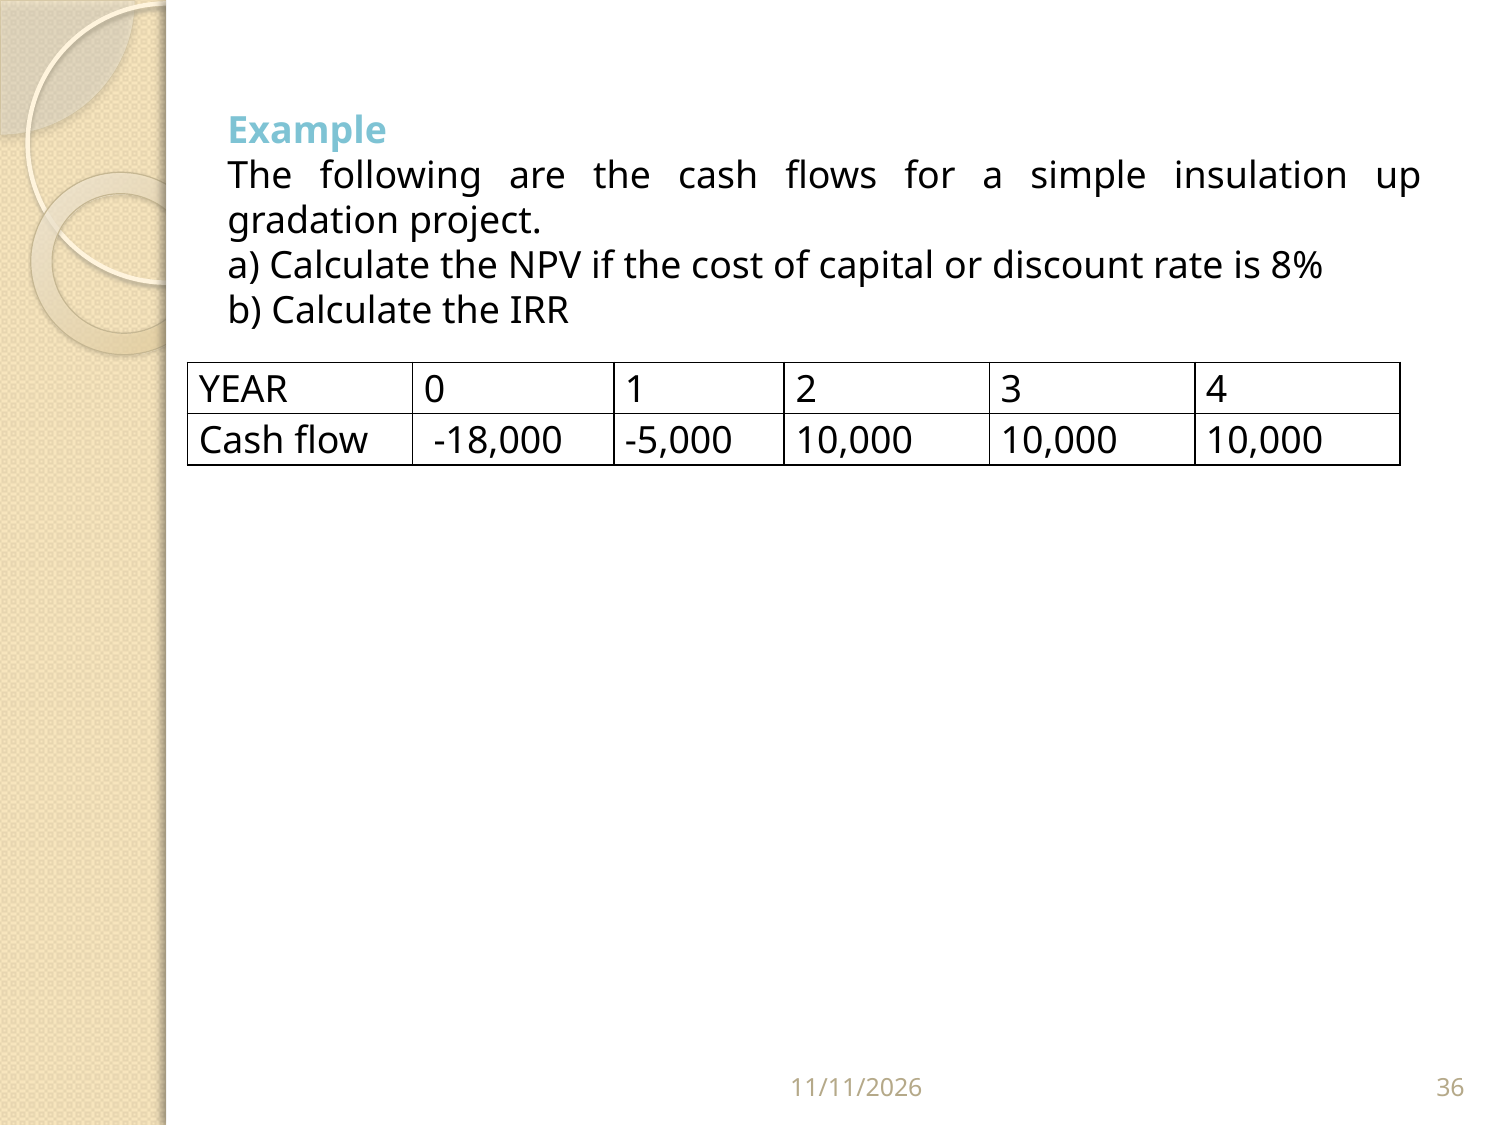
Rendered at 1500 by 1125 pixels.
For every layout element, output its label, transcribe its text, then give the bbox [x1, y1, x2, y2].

table_header 2 [785, 363, 989, 413]
table_header 0 [413, 363, 613, 413]
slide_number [587, 1034, 938, 1113]
table_header 1 [615, 363, 783, 413]
table_cell 10,000 [1196, 414, 1399, 464]
table_cell Cash flow [188, 414, 412, 464]
table_header 4 [1196, 363, 1399, 413]
text_box Example The following are the cash flows for a simple insulation up gradation project. a) Calculate the NPV if the cost of capital or discount rate is 8% b) Calculate the IRR [212, 98, 1438, 339]
slide_number 36 [1413, 1034, 1488, 1113]
table_header YEAR [188, 363, 412, 413]
table_cell -5,000 [615, 414, 783, 464]
table_cell 10,000 [785, 414, 989, 464]
table_header 3 [990, 363, 1194, 413]
table_cell 10,000 [990, 414, 1194, 464]
table_cell -18,000 [413, 414, 613, 464]
